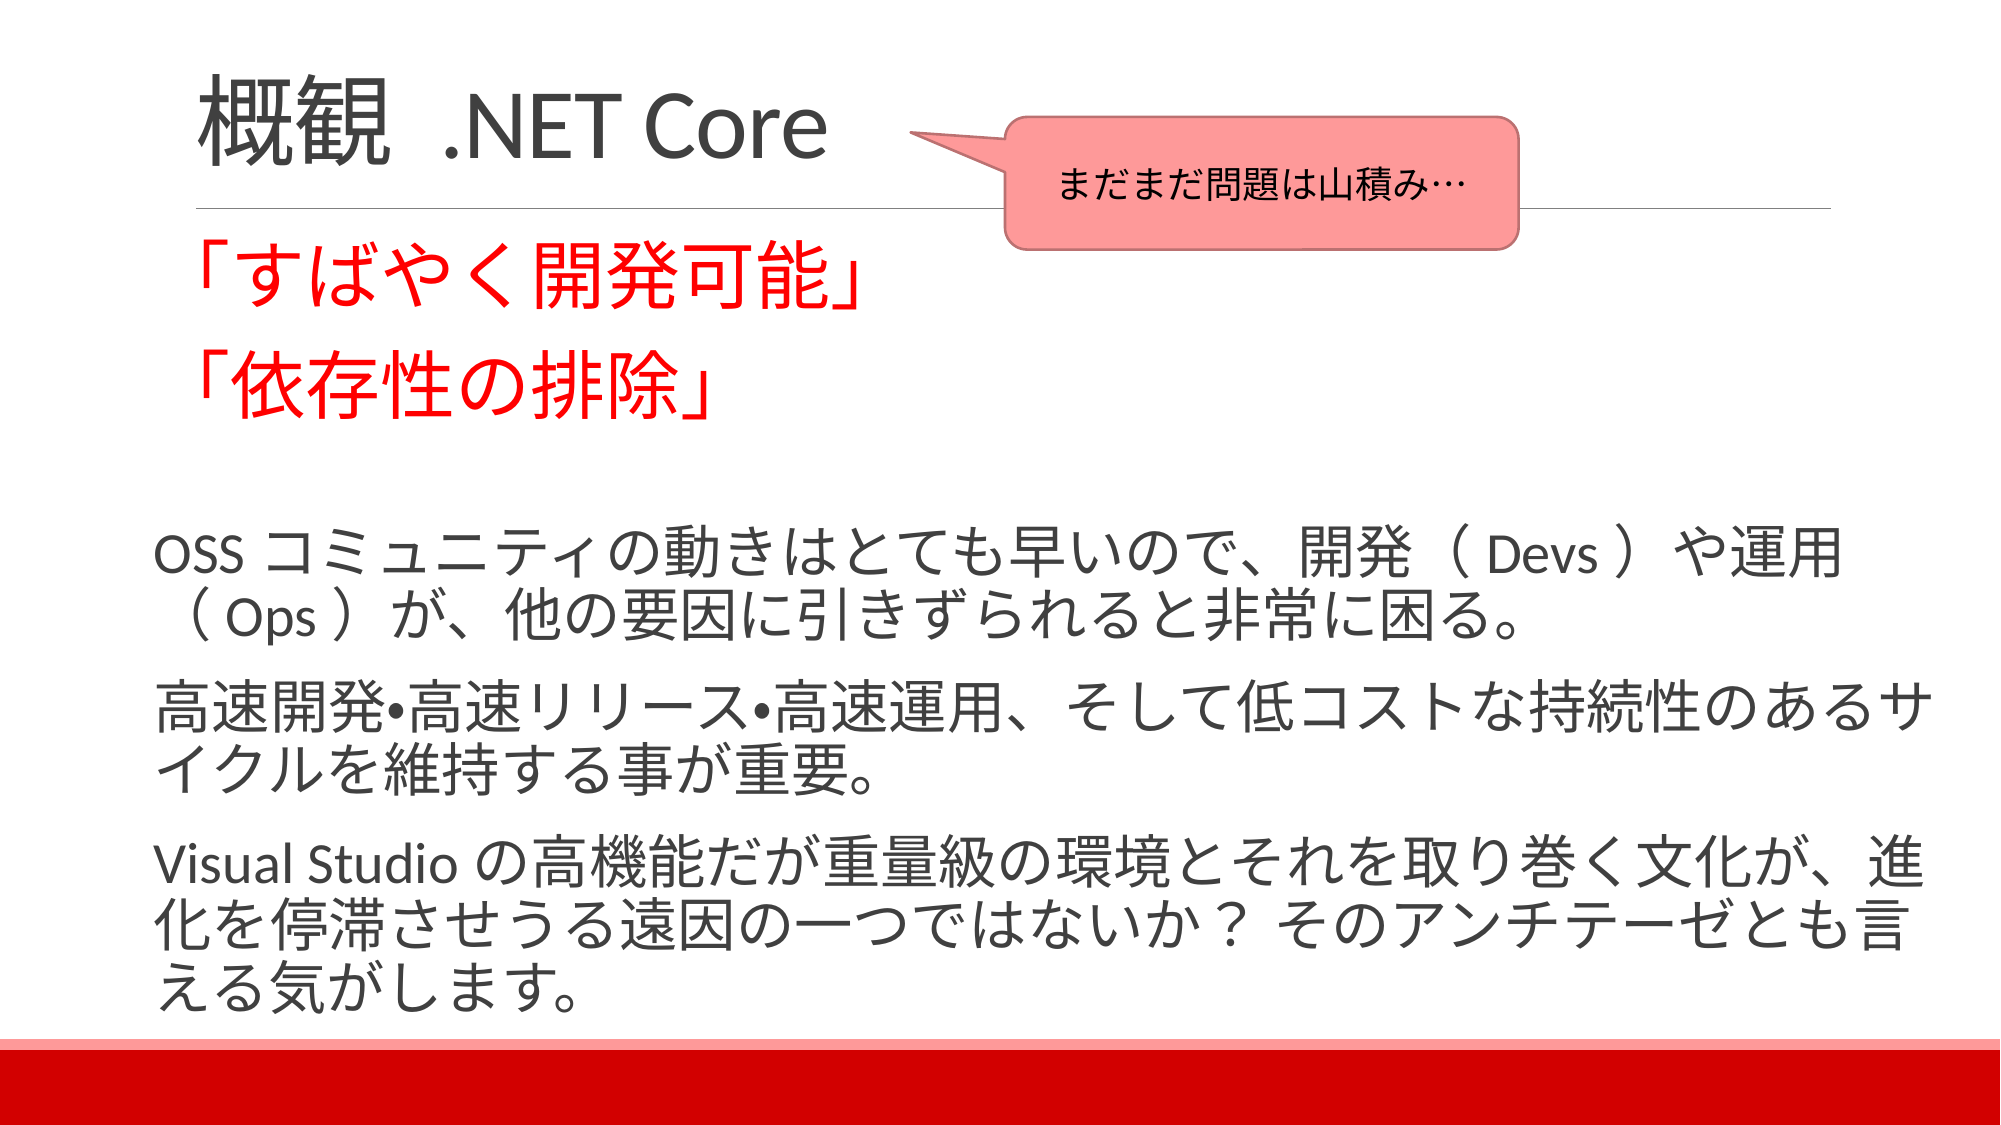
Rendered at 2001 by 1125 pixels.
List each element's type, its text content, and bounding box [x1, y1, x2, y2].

title 概観 .NET Core [180, 47, 1830, 187]
text_box まだまだ問題は山積み… [909, 115, 1520, 251]
list 「すばやく開発可能」 「依存性の排除」 OSSコミュニティの動きはとても早いので、開発（Devs）や運用（Ops）が、他の要因に引きずられると非常に困る。 高速開発・高速リリース・高速運用、そして低コストな持続性のあるサイクルを維持する事が重要。 Visual Studioの高機能だが重量級の環境とそれを取り巻く文化が、進化を停滞させうる遠因の一つではないか？ そのアンチテーゼとも言える気がします。 [138, 230, 1949, 1065]
